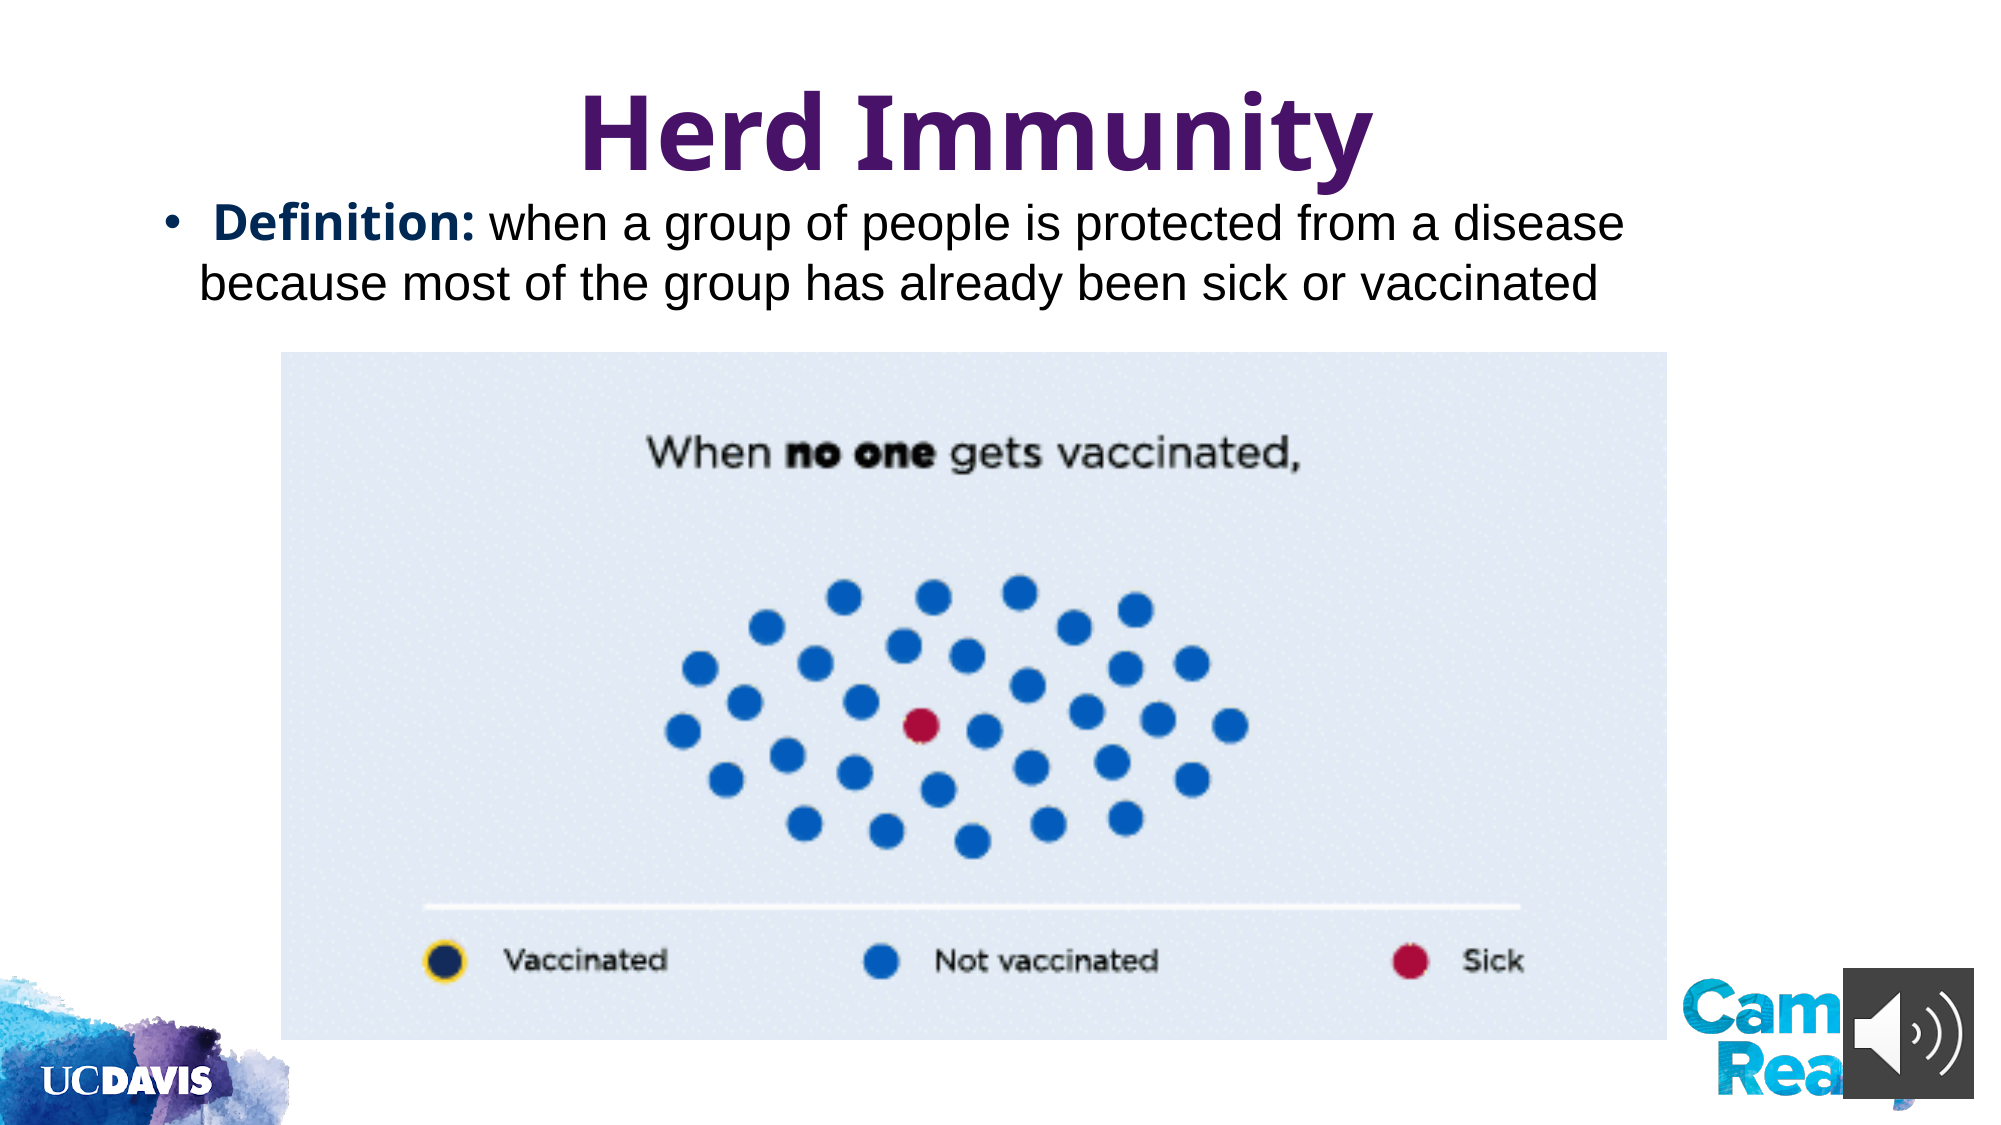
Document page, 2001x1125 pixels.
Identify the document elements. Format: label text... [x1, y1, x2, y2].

text_box Herd Immunity Definition: when a group of people is protected from a disease because most of the group has already been sick or vaccinated [148, 58, 1802, 1042]
picture [0, 0, 2001, 1125]
